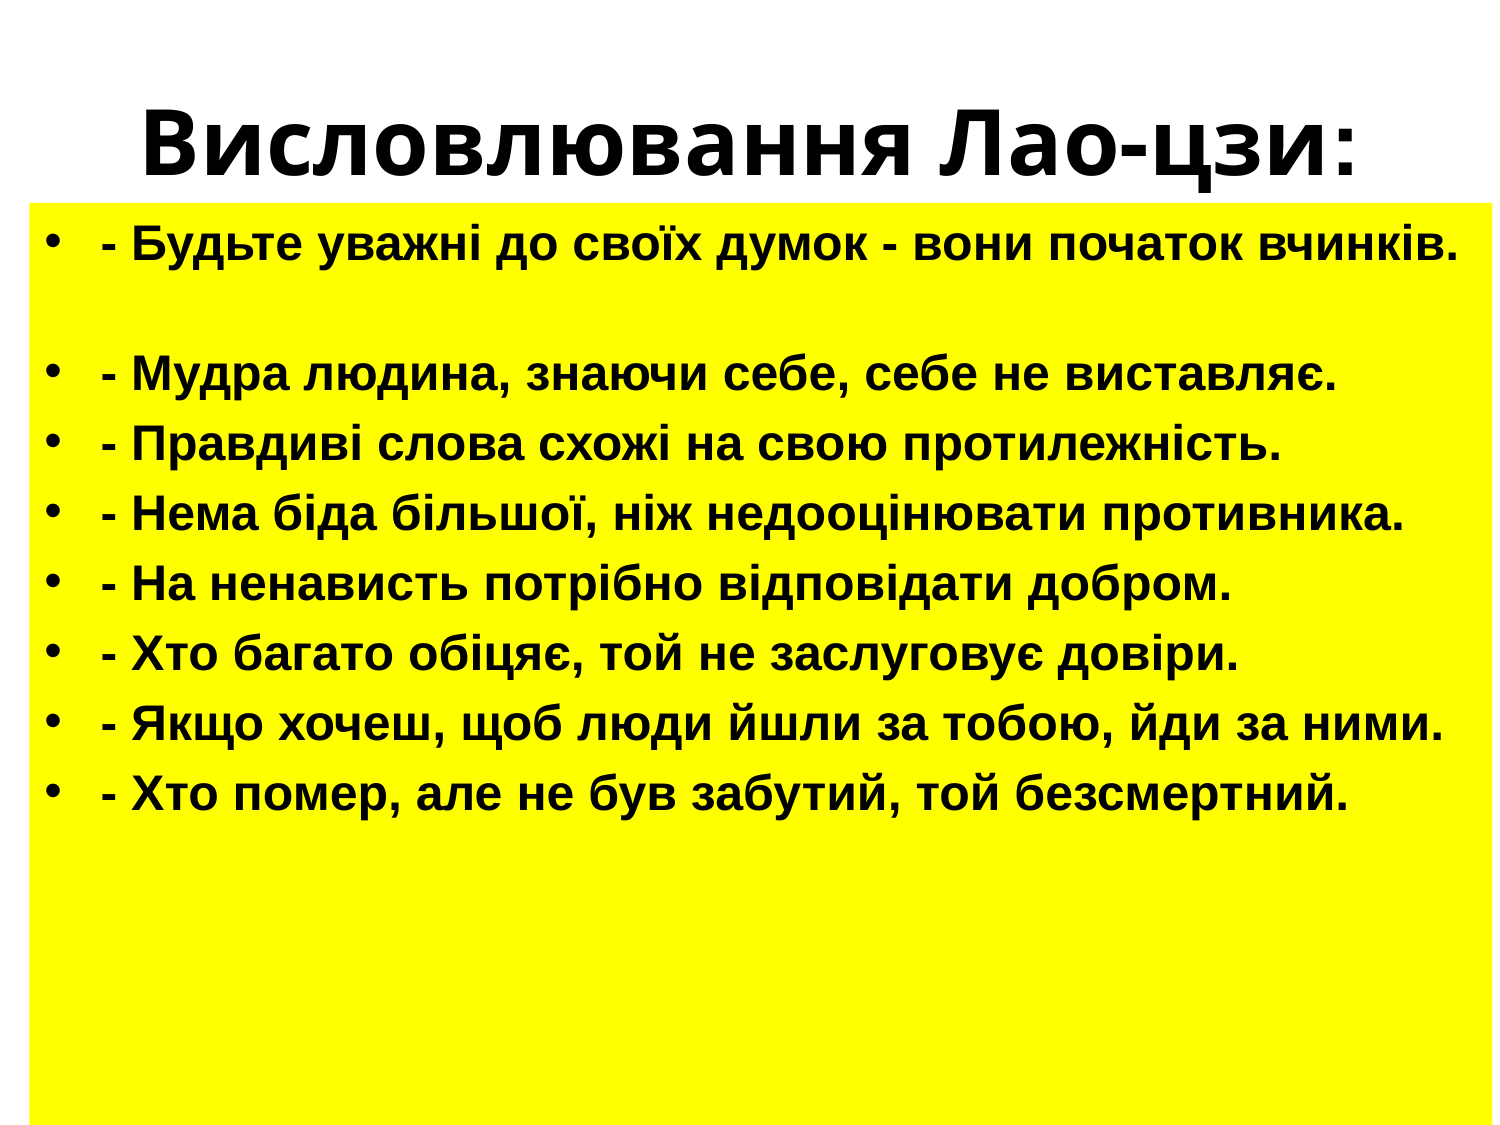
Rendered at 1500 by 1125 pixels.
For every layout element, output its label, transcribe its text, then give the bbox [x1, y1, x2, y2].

title Висловлювання Лао-цзи: [74, 44, 1426, 202]
list - Будьте уважні до своїх думок - вони початок вчинків. - Мудра людина, знаючи себе, себе не виставляє. - Правдиві слова схожі на свою протилежність. - Нема біда більшої, ніж недооцінювати противника. - На ненависть потрібно відповідати добром. - Хто багато обіцяє, той не заслуговує довіри. - Якщо хочеш, щоб люди йшли за тобою, йди за ними. - Хто помер, але не був забутий, той безсмертний. [29, 202, 1493, 1125]
